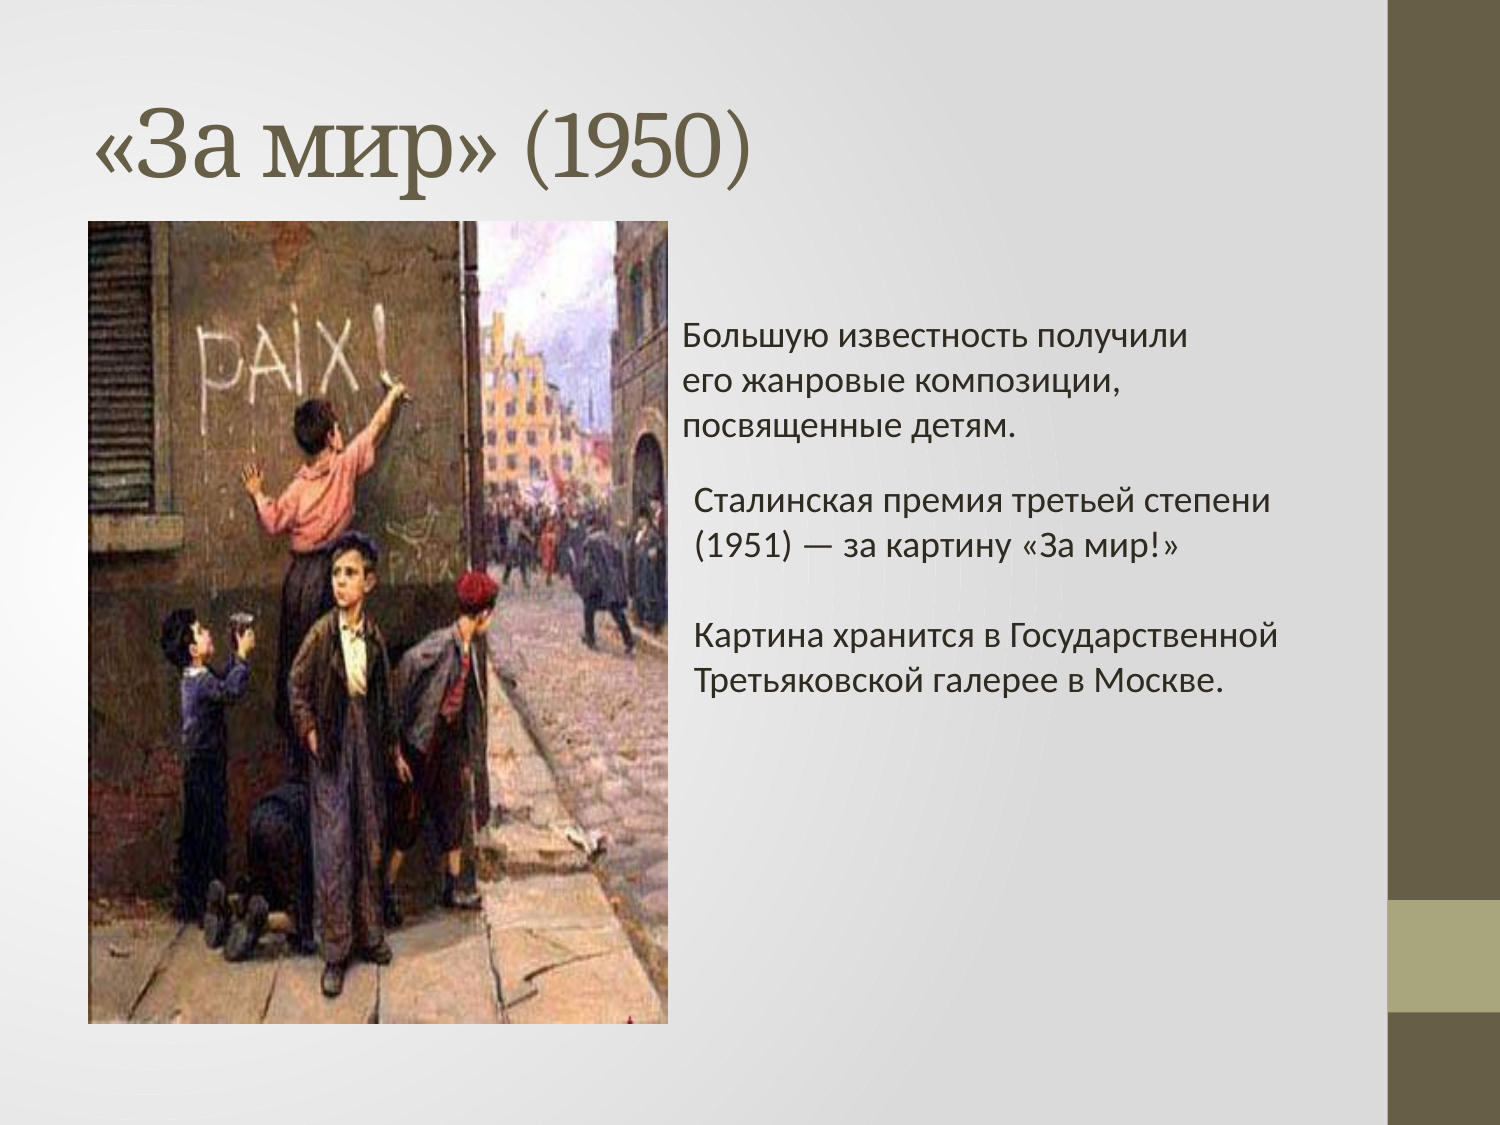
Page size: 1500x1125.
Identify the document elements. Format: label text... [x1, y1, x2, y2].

title «За мир» (1950) [75, 45, 1325, 233]
text_box Сталинская премия третьей степени (1951) — за картину «За мир!» Картина хранится в Государственной Третьяковской галерее в Москве. [679, 467, 1332, 708]
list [87, 221, 668, 1024]
text_box Большую известность получили его жанровые композиции, посвященные детям. [677, 302, 1247, 453]
